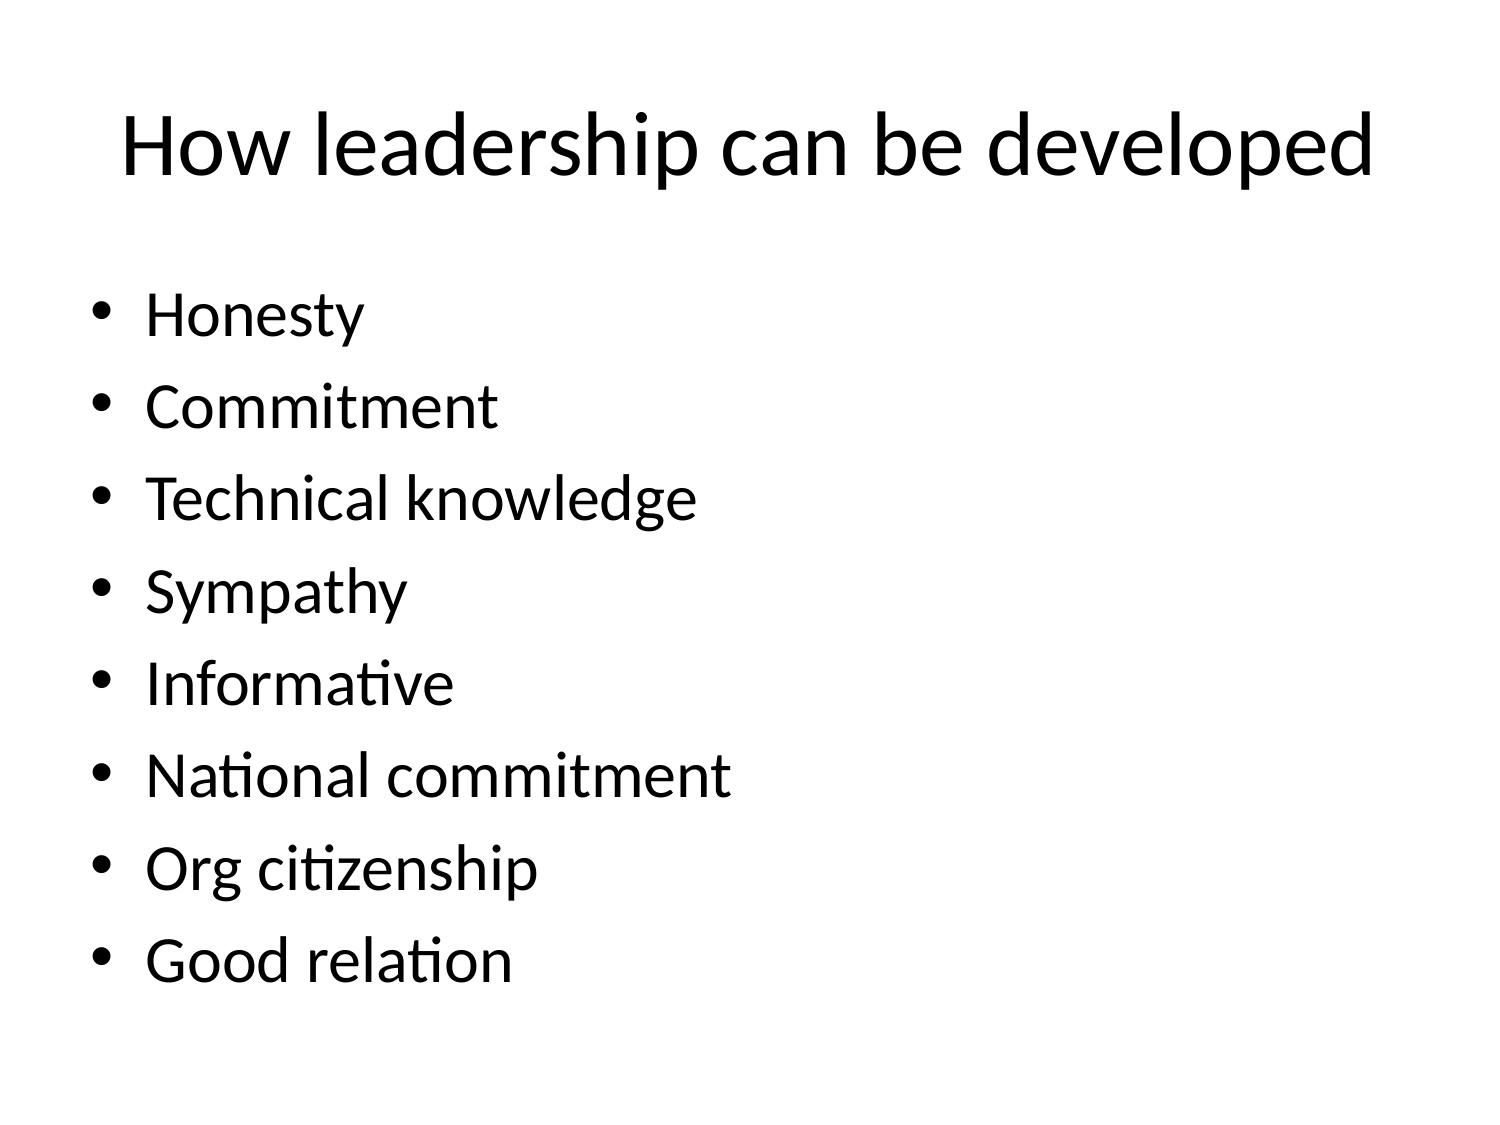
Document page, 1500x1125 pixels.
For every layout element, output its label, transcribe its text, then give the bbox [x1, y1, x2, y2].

list Honesty Commitment Technical knowledge Sympathy Informative National commitment Org citizenship Good relation [75, 262, 1425, 1005]
title How leadership can be developed [75, 45, 1425, 233]
